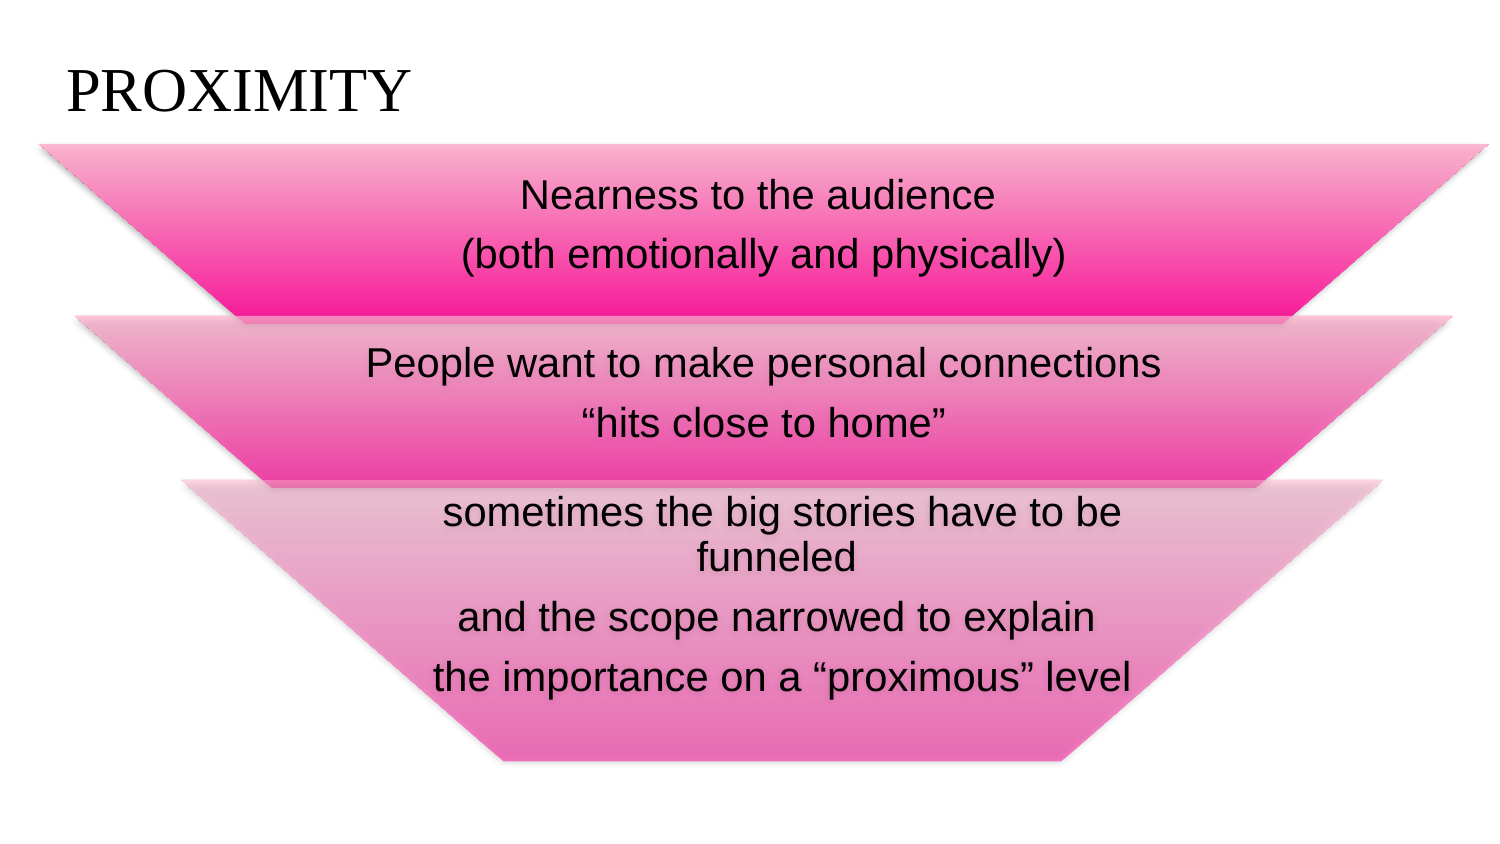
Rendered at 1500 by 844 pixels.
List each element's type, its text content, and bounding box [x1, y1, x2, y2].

title PROXIMITY [51, 33, 1449, 141]
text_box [39, 143, 1489, 778]
